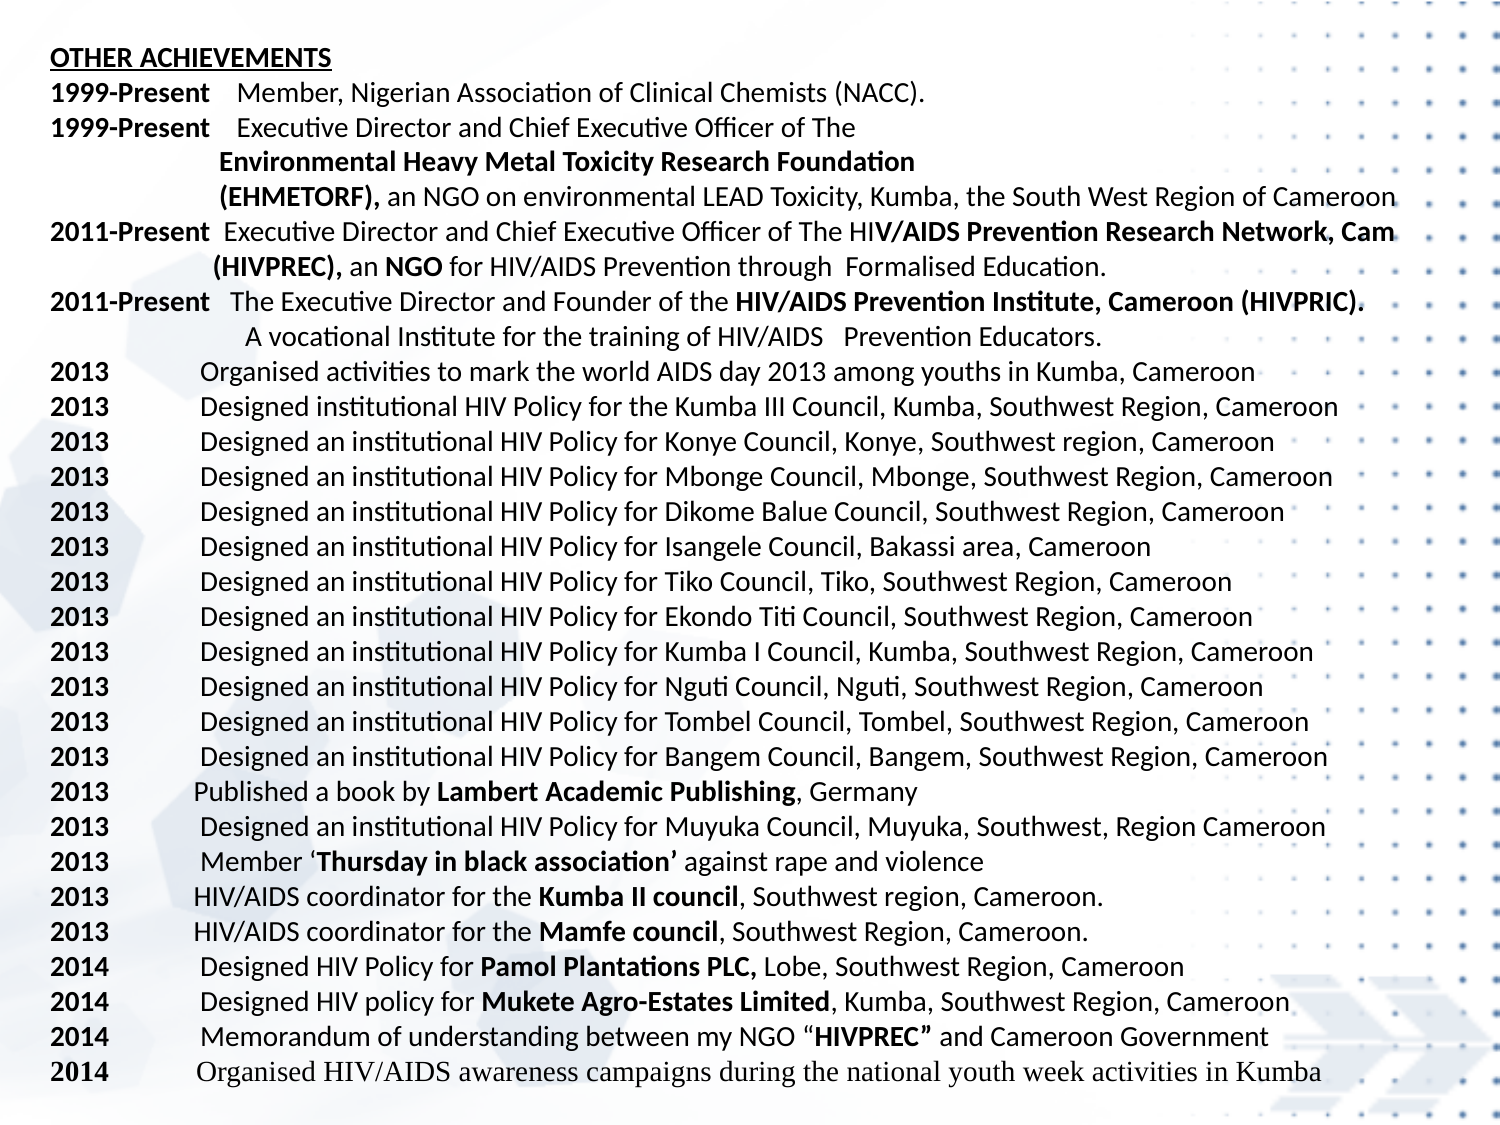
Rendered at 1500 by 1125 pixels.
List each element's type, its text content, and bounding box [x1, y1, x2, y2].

text_box OTHER ACHIEVEMENTS 1999-Present Member, Nigerian Association of Clinical Chemists (NACC). 1999-Present Executive Director and Chief Executive Officer of The Environmental Heavy Metal Toxicity Research Foundation (EHMETORF), an NGO on environmental LEAD Toxicity, Kumba, the South West Region of Cameroon 2011-Present Executive Director and Chief Executive Officer of The HIV/AIDS Prevention Research Network, Cam (HIVPREC), an NGO for HIV/AIDS Prevention through Formalised Education. 2011-Present The Executive Director and Founder of the HIV/AIDS Prevention Institute, Cameroon (HIVPRIC). A vocational Institute for the training of HIV/AIDS Prevention Educators. 2013 Organised activities to mark the world AIDS day 2013 among youths in Kumba, Cameroon 2013 Designed institutional HIV Policy for the Kumba III Council, Kumba, Southwest Region, Cameroon 2013 Designed an institutional HIV Policy for Konye Council, Konye, Southwest region, Cameroon 2013 Designed an institutional HIV Policy for Mbonge Council, Mbonge, Southwest Region, Cameroon 2013 Designed an institutional HIV Policy for Dikome Balue Council, Southwest Region, Cameroon 2013 Designed an institutional HIV Policy for Isangele Council, Bakassi area, Cameroon 2013 Designed an institutional HIV Policy for Tiko Council, Tiko, Southwest Region, Cameroon 2013 Designed an institutional HIV Policy for Ekondo Titi Council, Southwest Region, Cameroon 2013 Designed an institutional HIV Policy for Kumba I Council, Kumba, Southwest Region, Cameroon 2013 Designed an institutional HIV Policy for Nguti Council, Nguti, Southwest Region, Cameroon 2013 Designed an institutional HIV Policy for Tombel Council, Tombel, Southwest Region, Cameroon 2013 Designed an institutional HIV Policy for Bangem Council, Bangem, Southwest Region, Cameroon 2013 Published a book by Lambert Academic Publishing, Germany 2013 Designed an institutional HIV Policy for Muyuka Council, Muyuka, Southwest, Region Cameroon 2013 Member ‘Thursday in black association’ against rape and violence 2013 HIV/AIDS coordinator for the Kumba II council, Southwest region, Cameroon. 2013 HIV/AIDS coordinator for the Mamfe council, Southwest Region, Cameroon. 2014 Designed HIV Policy for Pamol Plantations PLC, Lobe, Southwest Region, Cameroon 2014 Designed HIV policy for Mukete Agro-Estates Limited, Kumba, Southwest Region, Cameroon 2014 Memorandum of understanding between my NGO “HIVPREC” and Cameroon Government 2014 Organised HIV/AIDS awareness campaigns during the national youth week activities in Kumba [35, 30, 1454, 1095]
